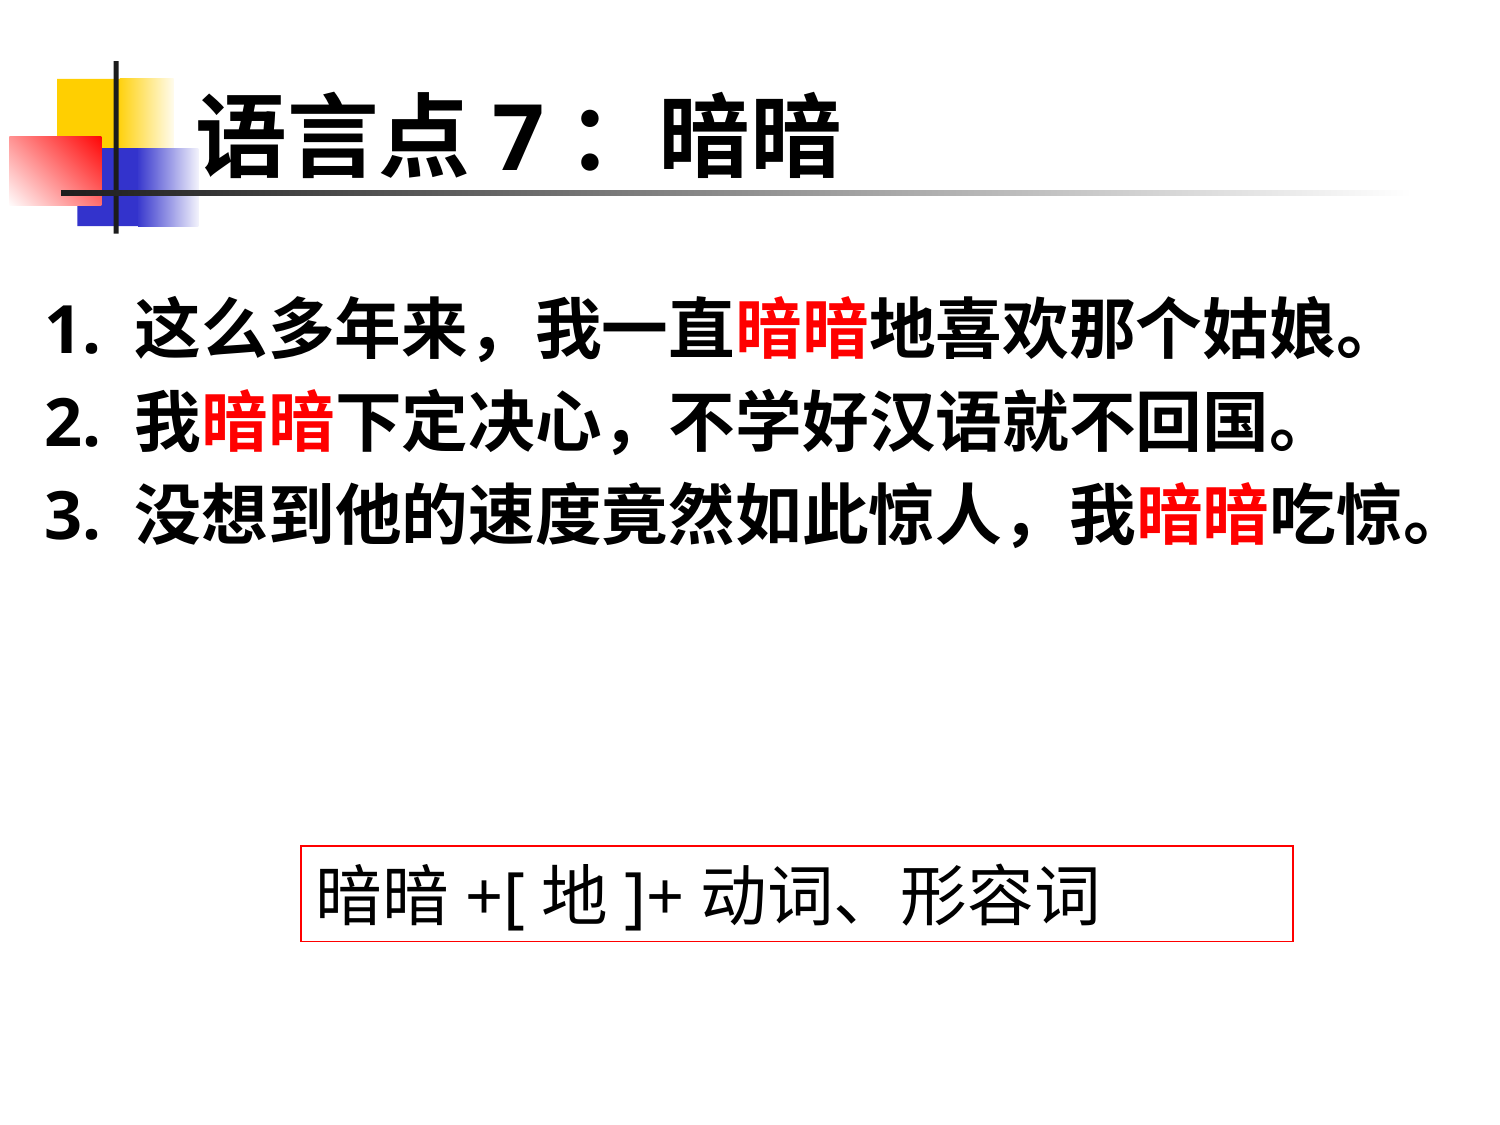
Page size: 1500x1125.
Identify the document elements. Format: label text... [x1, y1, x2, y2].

text_box 暗暗+[地]+动词、形容词 [301, 846, 1294, 942]
title 语言点7：暗暗 [180, 5, 1459, 197]
list 1. 这么多年来，我一直暗暗地喜欢那个姑娘。 2. 我暗暗下定决心，不学好汉语就不回国。 3. 没想到他的速度竟然如此惊人，我暗暗吃惊。 [29, 278, 1500, 622]
